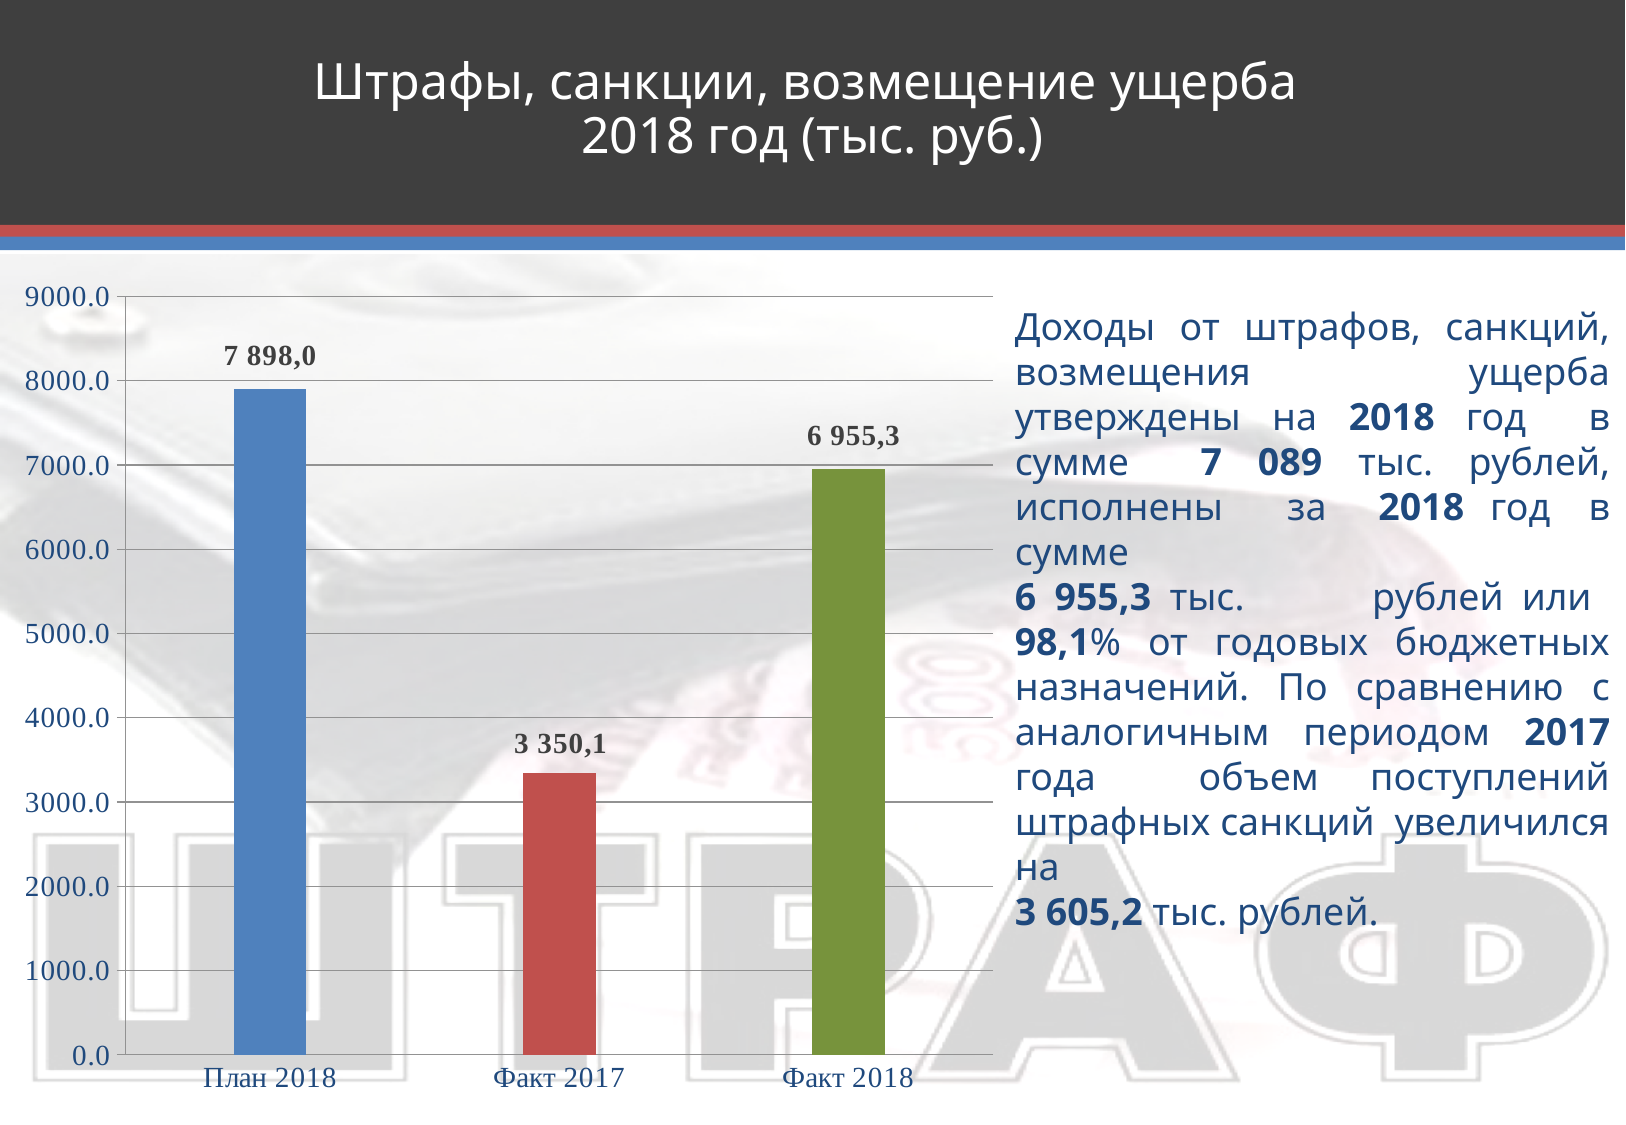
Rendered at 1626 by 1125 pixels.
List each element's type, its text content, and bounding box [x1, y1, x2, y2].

title Штрафы, санкции, возмещение ущерба 2018 год (тыс. руб.) [0, 0, 1625, 205]
chart [0, 205, 1625, 1125]
